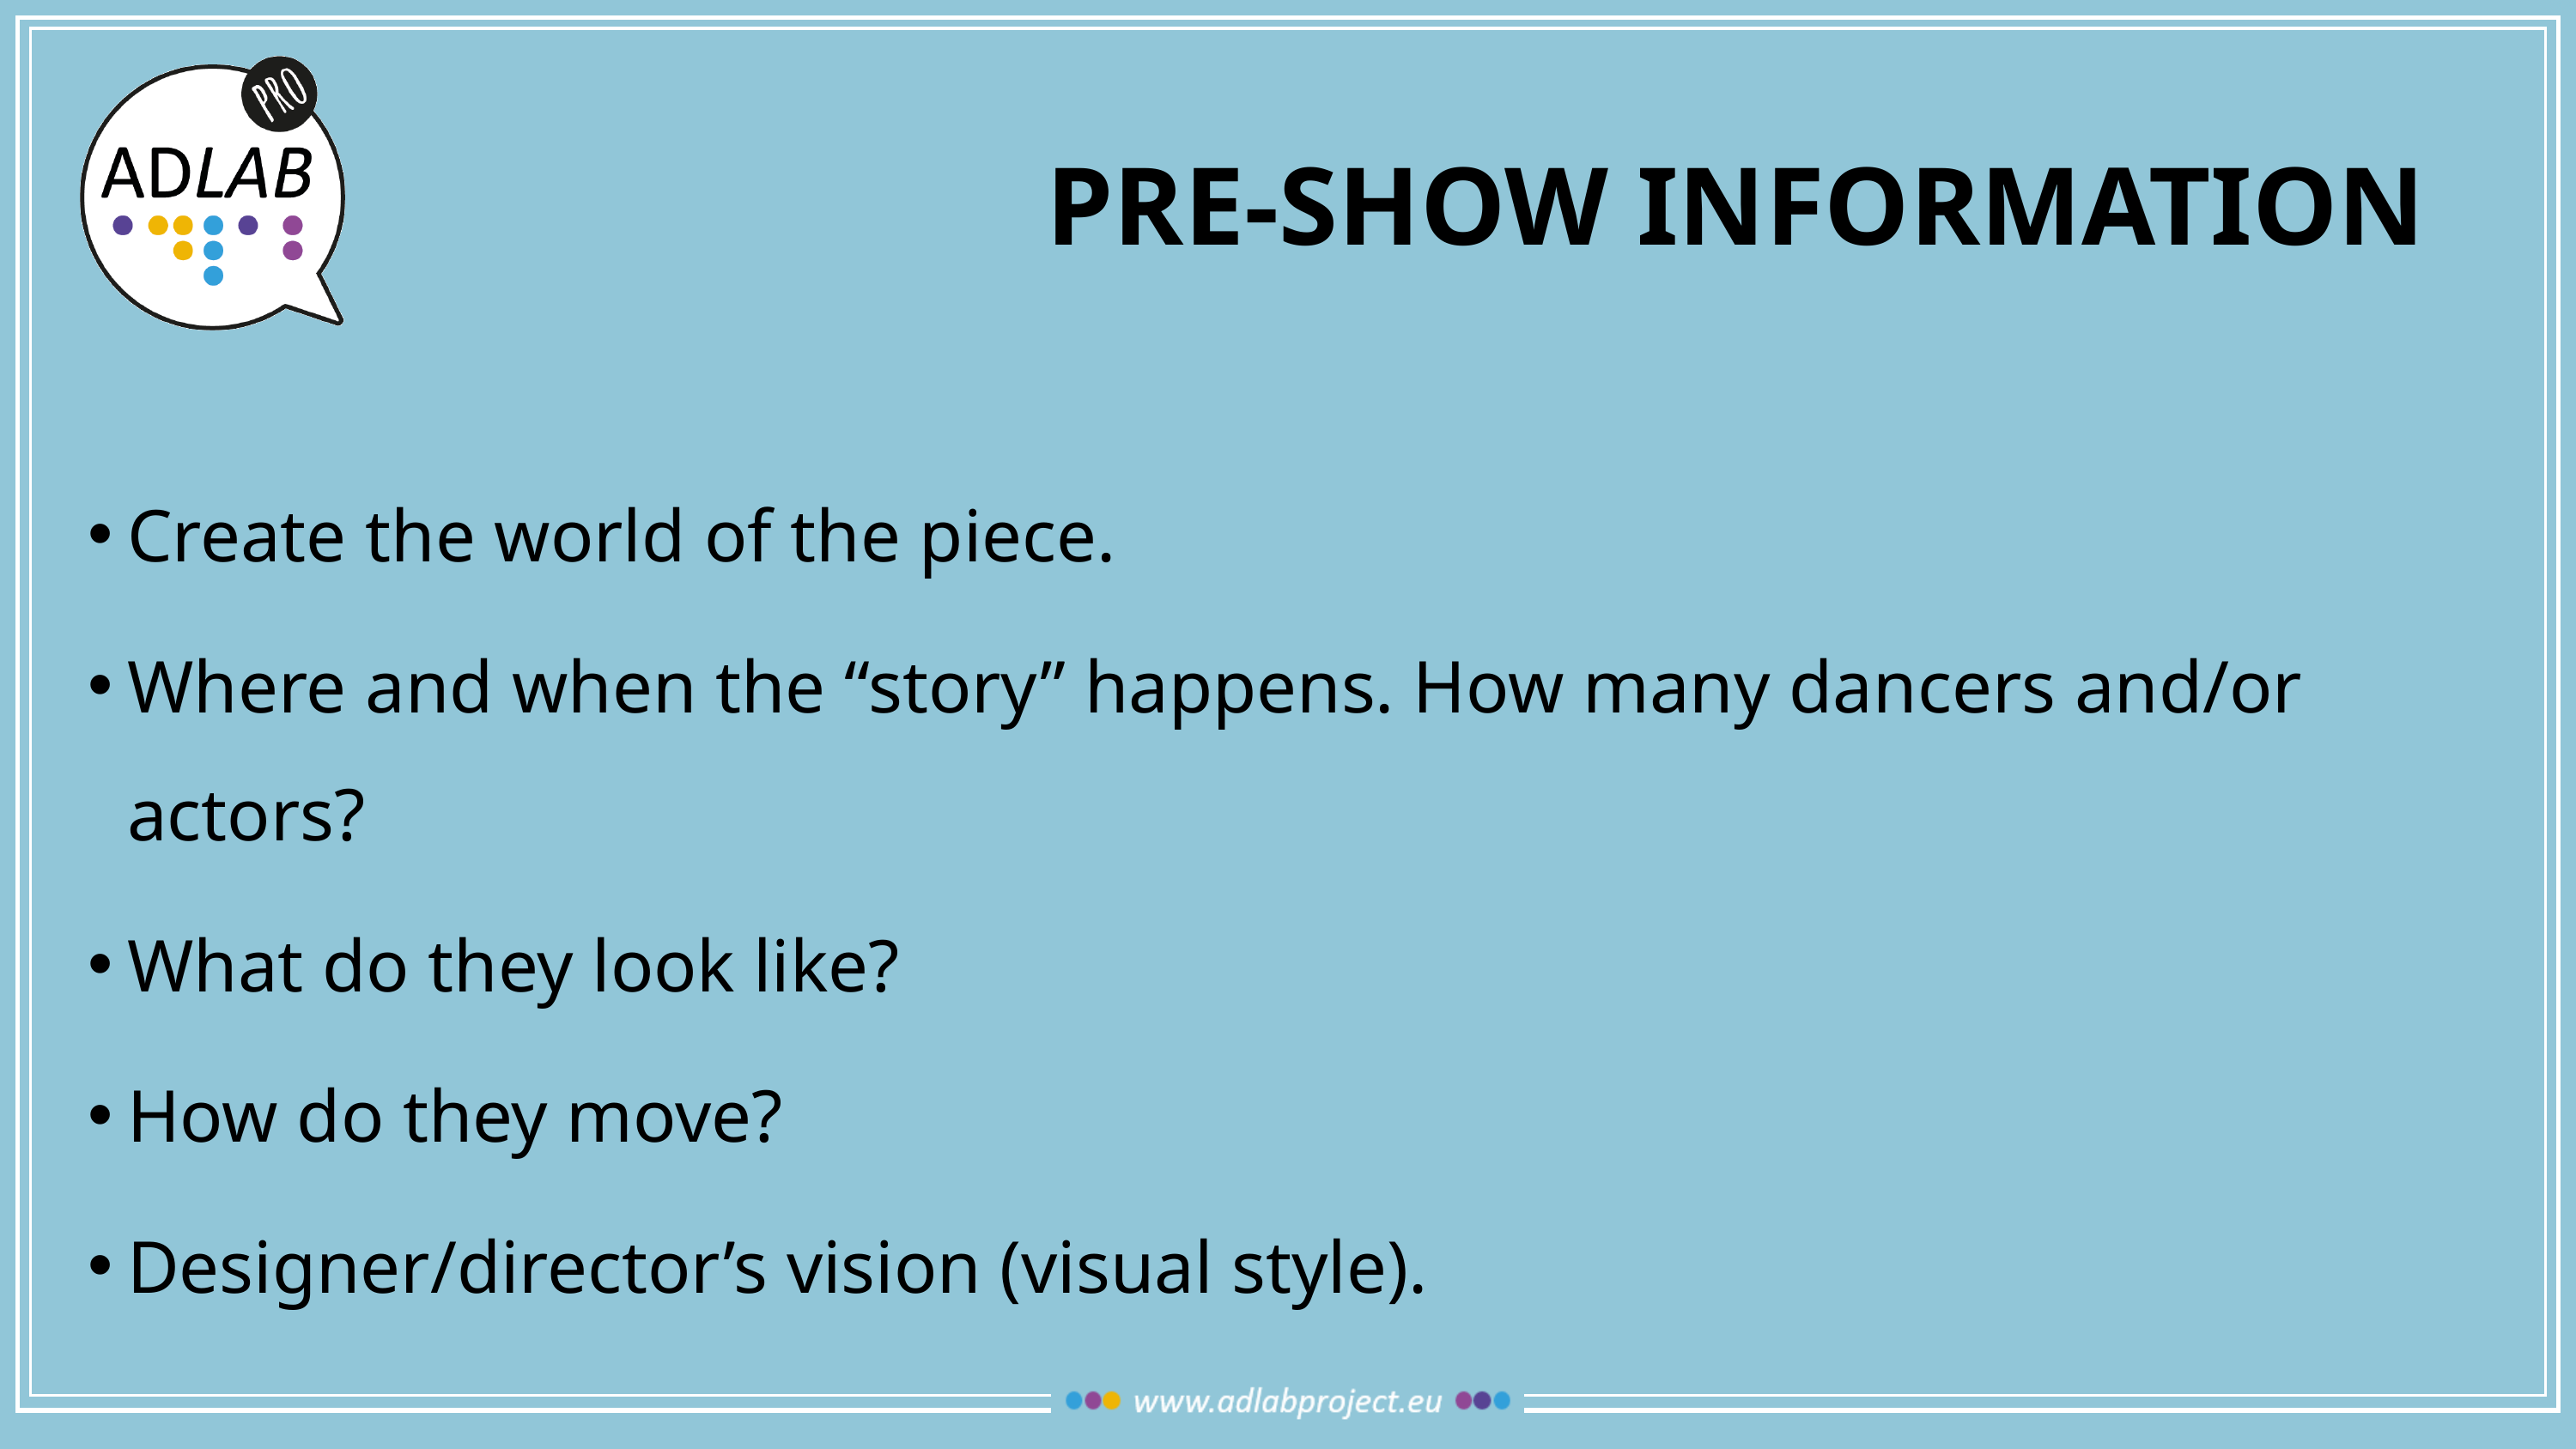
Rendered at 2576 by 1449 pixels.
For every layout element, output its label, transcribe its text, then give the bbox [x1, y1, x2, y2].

picture [1051, 1378, 1524, 1429]
list Create the world of the piece. Where and when the “story” happens. How many dancers and/or actors? What do they look like? How do they move? Designer/director’s vision (visual style). [75, 440, 2501, 1122]
picture [72, 49, 353, 330]
title Pre-show information [384, 70, 2467, 351]
